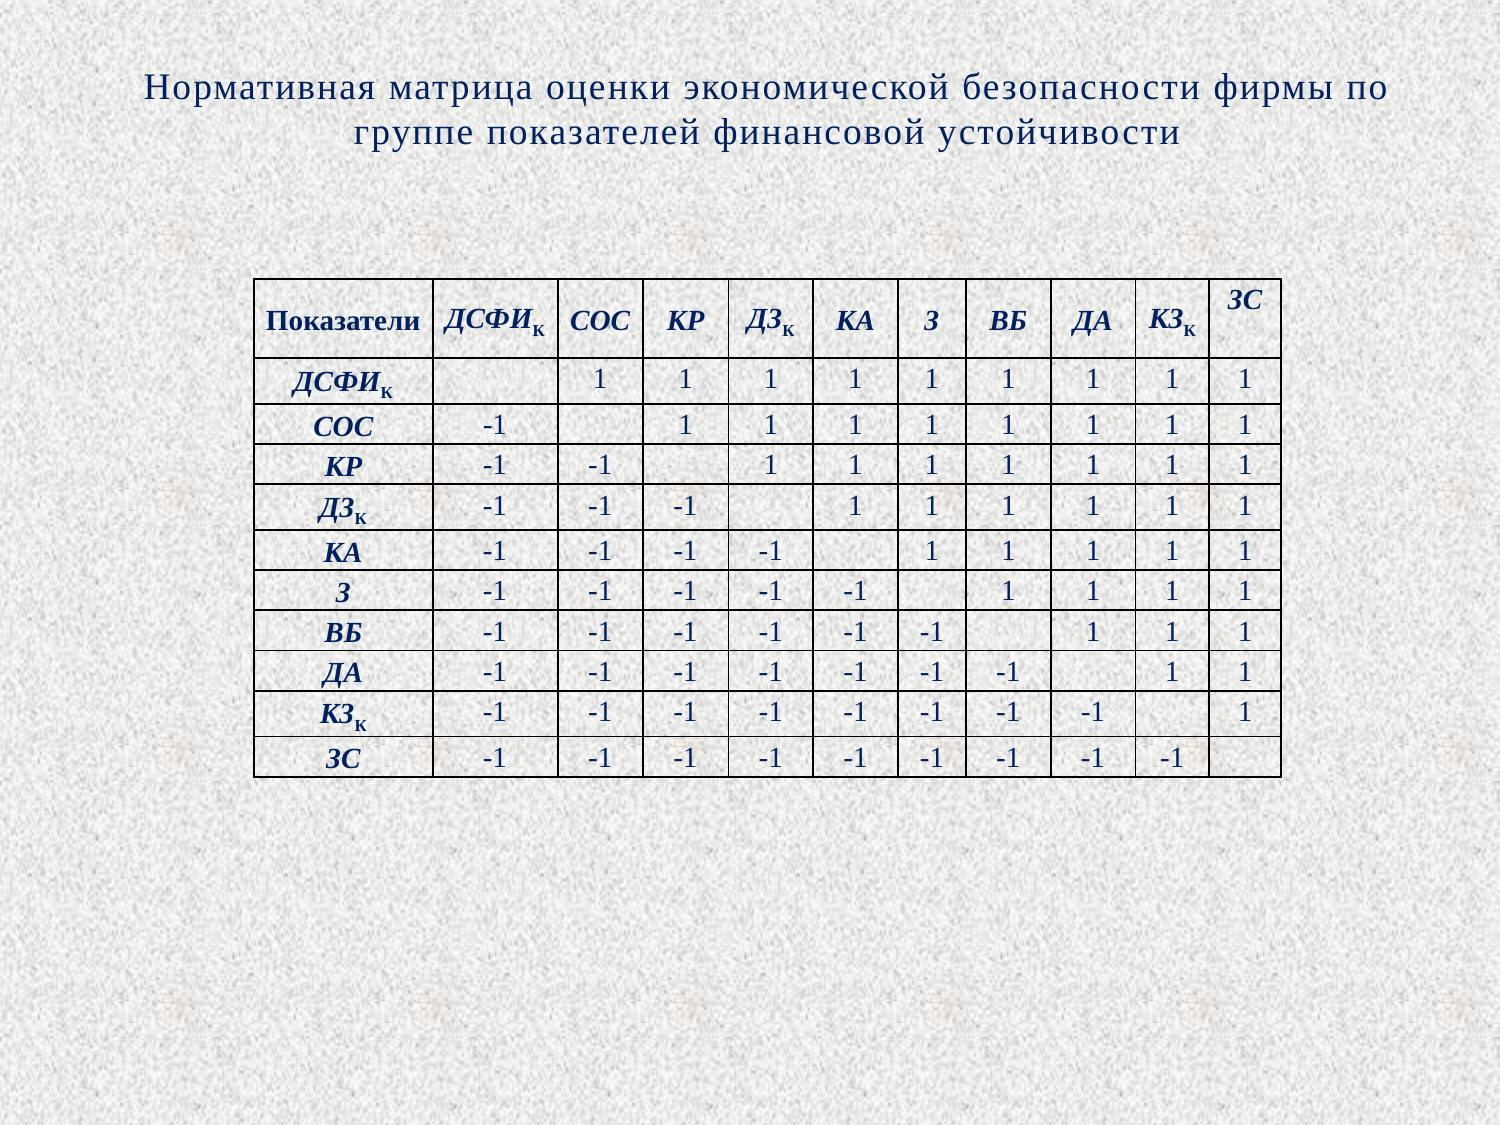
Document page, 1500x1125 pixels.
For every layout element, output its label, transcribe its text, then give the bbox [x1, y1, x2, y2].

table_cell 1 [899, 359, 965, 403]
table_cell [1052, 651, 1135, 690]
table_cell [434, 359, 557, 403]
table_cell 1 [1052, 445, 1135, 483]
table_cell -1 [967, 651, 1050, 690]
table_cell 1 [1052, 485, 1135, 529]
table_cell 1 [644, 359, 728, 403]
table_cell 1 [814, 405, 897, 443]
table_cell 1 [899, 445, 965, 483]
table_cell -1 [729, 737, 812, 776]
table_cell -1 [729, 531, 812, 569]
table_cell -1 [559, 692, 642, 736]
table_cell 1 [1136, 405, 1208, 443]
table_cell 1 [967, 359, 1050, 403]
table_cell 1 [559, 359, 642, 403]
table_cell -1 [899, 737, 965, 776]
table_cell 1 [1210, 692, 1280, 736]
table_cell -1 [559, 611, 642, 650]
table_cell -1 [644, 692, 728, 736]
table_cell -1 [644, 737, 728, 776]
table_cell -1 [559, 737, 642, 776]
table_cell [814, 531, 897, 569]
table_cell 1 [729, 359, 812, 403]
table_cell 1 [1210, 485, 1280, 529]
table_cell ДА [255, 651, 432, 690]
table_cell -1 [434, 737, 557, 776]
table_cell -1 [1052, 692, 1135, 736]
table_cell -1 [967, 737, 1050, 776]
table_cell 1 [1052, 405, 1135, 443]
table_cell 1 [729, 405, 812, 443]
table_cell СОС [255, 405, 432, 443]
table_cell -1 [644, 651, 728, 690]
table_cell -1 [434, 571, 557, 609]
table_cell [559, 405, 642, 443]
table_header КА [814, 280, 897, 357]
table_cell -1 [559, 485, 642, 529]
table_cell -1 [434, 651, 557, 690]
table_cell 1 [1136, 359, 1208, 403]
table_cell -1 [434, 692, 557, 736]
table_cell -1 [729, 692, 812, 736]
table_header ДА [1052, 280, 1135, 357]
table_cell 1 [967, 445, 1050, 483]
table_cell -1 [559, 445, 642, 483]
table_cell -1 [434, 405, 557, 443]
table_cell -1 [434, 445, 557, 483]
table_cell [1136, 692, 1208, 736]
table_cell ЗС [255, 737, 432, 776]
table_cell 1 [1136, 445, 1208, 483]
table_cell -1 [814, 651, 897, 690]
table_cell 1 [1052, 611, 1135, 650]
table_cell -1 [729, 651, 812, 690]
table_cell КА [255, 531, 432, 569]
table_cell -1 [644, 571, 728, 609]
table_header ВБ [967, 280, 1050, 357]
table_cell -1 [729, 571, 812, 609]
picture [0, 0, 1500, 1125]
table_cell 1 [1210, 359, 1280, 403]
table_cell 1 [1210, 405, 1280, 443]
table_cell -1 [1052, 737, 1135, 776]
table_cell 1 [1136, 485, 1208, 529]
table_cell КР [255, 445, 432, 483]
table_header ДСФИК [434, 280, 557, 357]
table_cell 1 [899, 405, 965, 443]
table_cell -1 [559, 571, 642, 609]
table_cell 1 [1136, 651, 1208, 690]
table_cell -1 [899, 692, 965, 736]
table_cell -1 [434, 611, 557, 650]
table_header КР [644, 280, 728, 357]
table_header ЗС [1210, 280, 1280, 357]
table_cell -1 [729, 611, 812, 650]
table_cell 1 [1210, 571, 1280, 609]
table_cell 1 [1052, 571, 1135, 609]
table_cell -1 [644, 611, 728, 650]
table_header ДЗК [729, 280, 812, 357]
table_cell ДСФИК [255, 359, 432, 403]
table_cell 1 [1210, 611, 1280, 650]
table_cell 1 [814, 359, 897, 403]
table_cell [644, 445, 728, 483]
table_cell 1 [814, 445, 897, 483]
table_cell ДЗК [255, 485, 432, 529]
table_cell 1 [899, 485, 965, 529]
table_cell ВБ [255, 611, 432, 650]
table_cell [967, 611, 1050, 650]
table_cell 1 [1052, 531, 1135, 569]
table_cell 1 [814, 485, 897, 529]
table_cell -1 [814, 571, 897, 609]
table_cell 1 [967, 405, 1050, 443]
table_cell КЗК [255, 692, 432, 736]
table_cell 1 [1136, 571, 1208, 609]
table_cell -1 [814, 692, 897, 736]
table_cell [1210, 737, 1280, 776]
table_cell -1 [559, 531, 642, 569]
table_header Показатели [255, 280, 432, 357]
table_cell -1 [814, 737, 897, 776]
table_cell -1 [644, 531, 728, 569]
table_cell 1 [1136, 611, 1208, 650]
table_cell 1 [967, 485, 1050, 529]
table_cell -1 [814, 611, 897, 650]
table_cell 1 [1210, 651, 1280, 690]
table_cell -1 [559, 651, 642, 690]
table_cell 1 [967, 531, 1050, 569]
text_box Нормативная матрица оценки экономической безопасности фирмы по группе показателей финансовой устойчивости [123, 54, 1412, 160]
table_cell 1 [1136, 531, 1208, 569]
table_cell 1 [899, 531, 965, 569]
table_cell 1 [729, 445, 812, 483]
table_header КЗК [1136, 280, 1208, 357]
table_header СОС [559, 280, 642, 357]
table_cell [729, 485, 812, 529]
table_cell -1 [899, 651, 965, 690]
table_cell -1 [1136, 737, 1208, 776]
table_cell -1 [899, 611, 965, 650]
table_cell [899, 571, 965, 609]
table_cell -1 [434, 485, 557, 529]
table_cell -1 [967, 692, 1050, 736]
table_cell 1 [1210, 445, 1280, 483]
table_cell 1 [1210, 531, 1280, 569]
table_cell 1 [644, 405, 728, 443]
table_cell 1 [967, 571, 1050, 609]
table_cell З [255, 571, 432, 609]
table_header З [899, 280, 965, 357]
table_cell 1 [1052, 359, 1135, 403]
table_cell -1 [644, 485, 728, 529]
table_cell -1 [434, 531, 557, 569]
